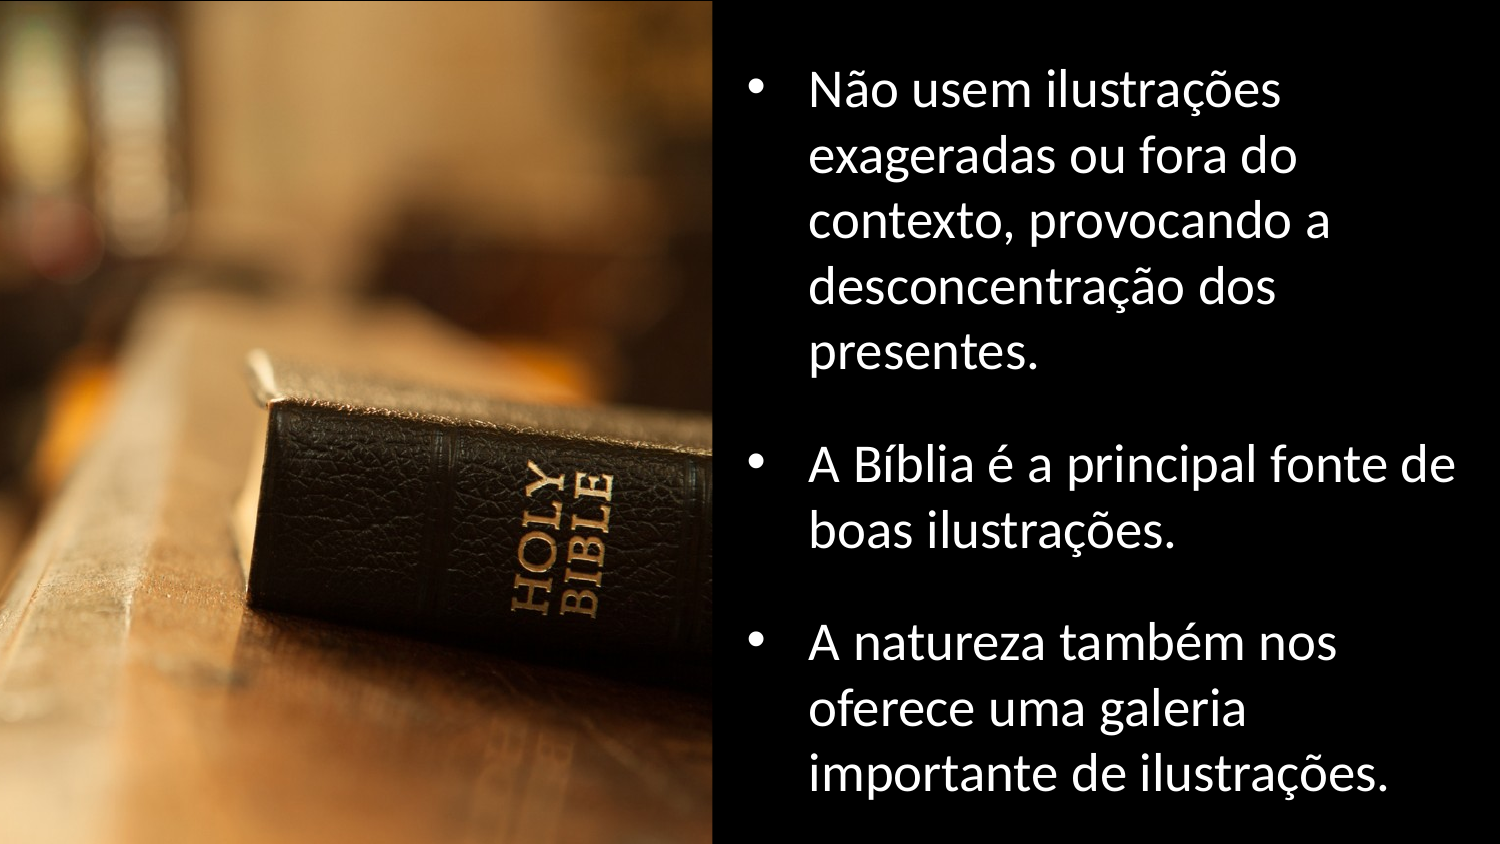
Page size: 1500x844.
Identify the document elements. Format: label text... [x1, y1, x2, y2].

list Não usem ilustrações exageradas ou fora do contexto, provocando a desconcentração dos presentes. A Bíblia é a principal fonte de boas ilustrações. A natureza também nos oferece uma galeria importante de ilustrações. [731, 43, 1489, 812]
picture [0, 0, 713, 844]
